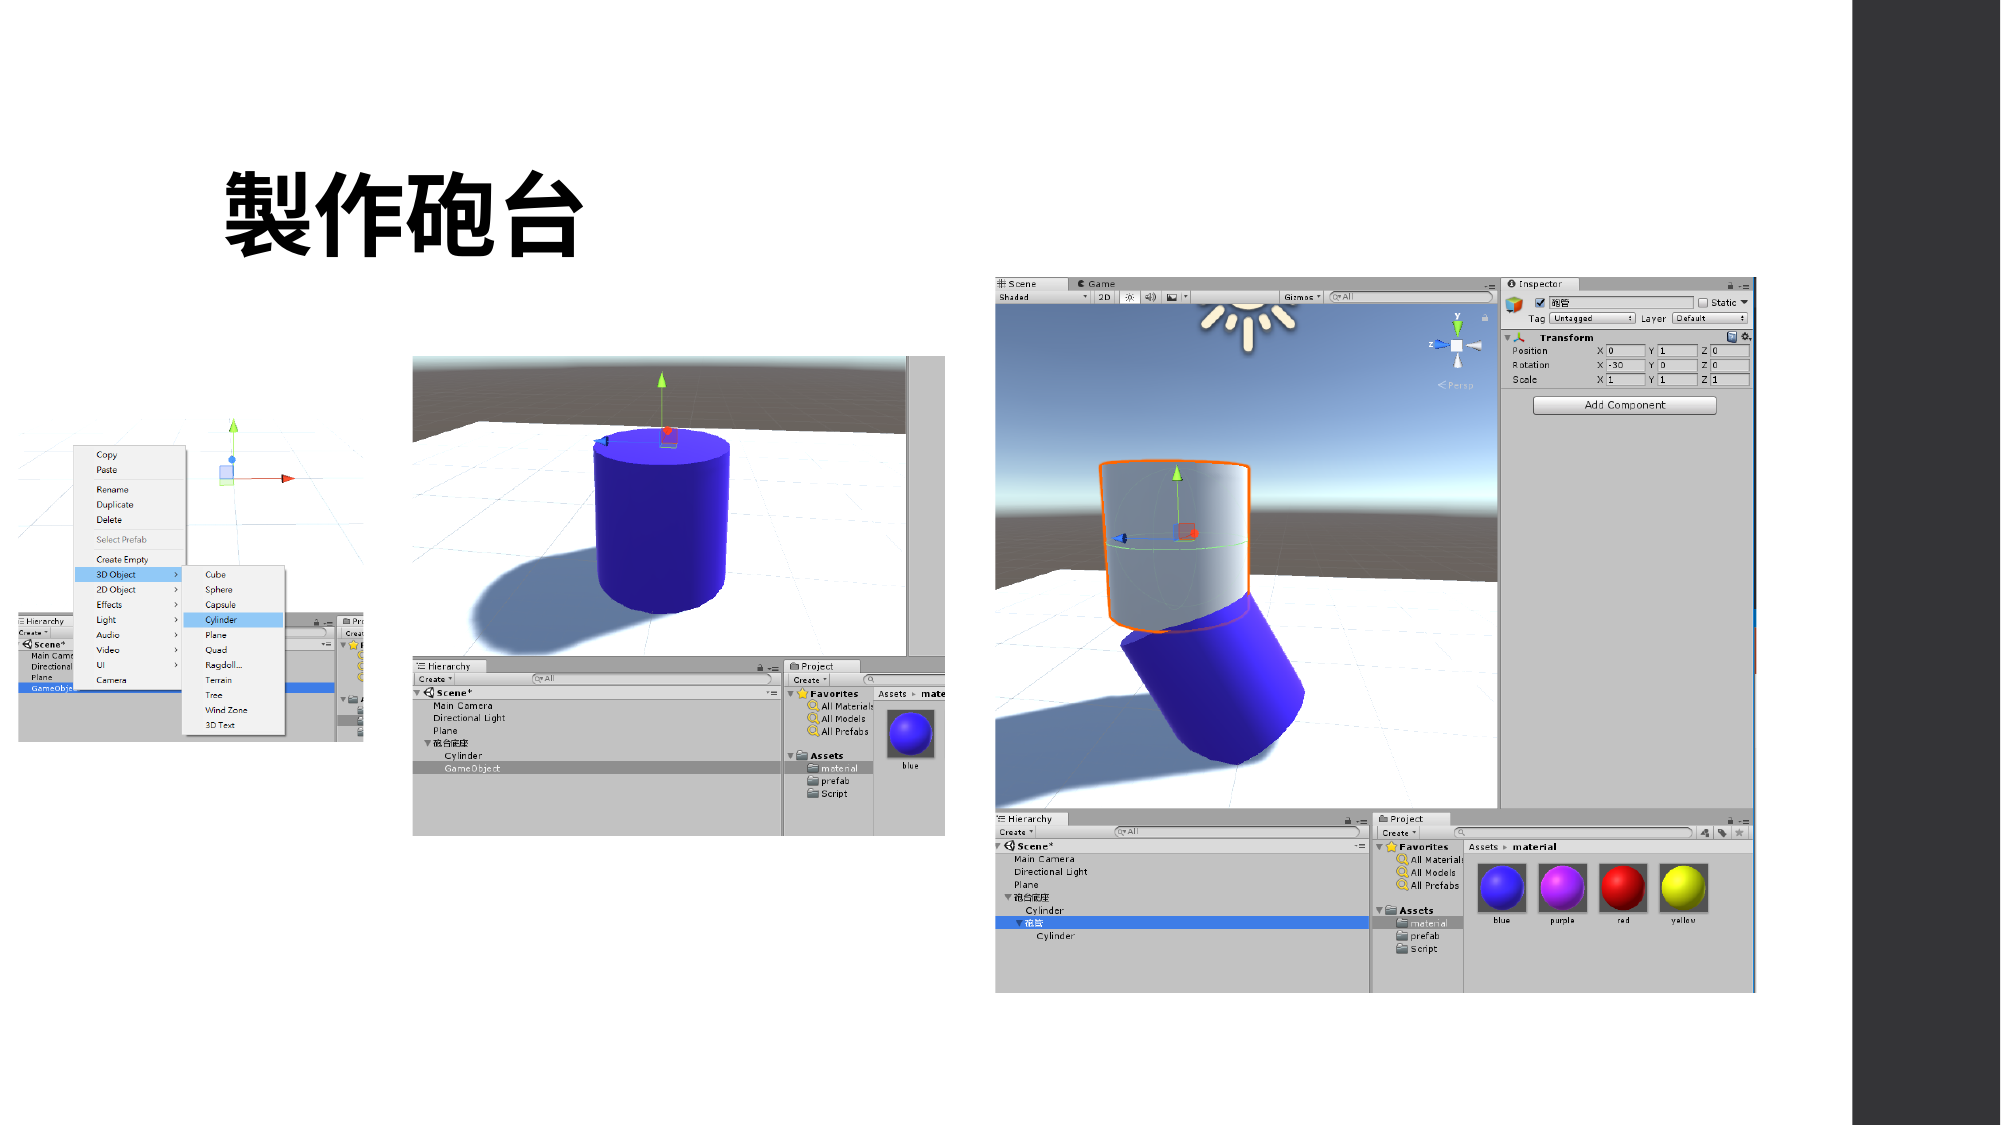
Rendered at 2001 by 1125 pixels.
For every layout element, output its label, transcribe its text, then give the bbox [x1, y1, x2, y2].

picture [995, 277, 1757, 993]
picture [17, 418, 364, 742]
picture [412, 356, 946, 837]
title 製作砲台 [206, 60, 1797, 278]
